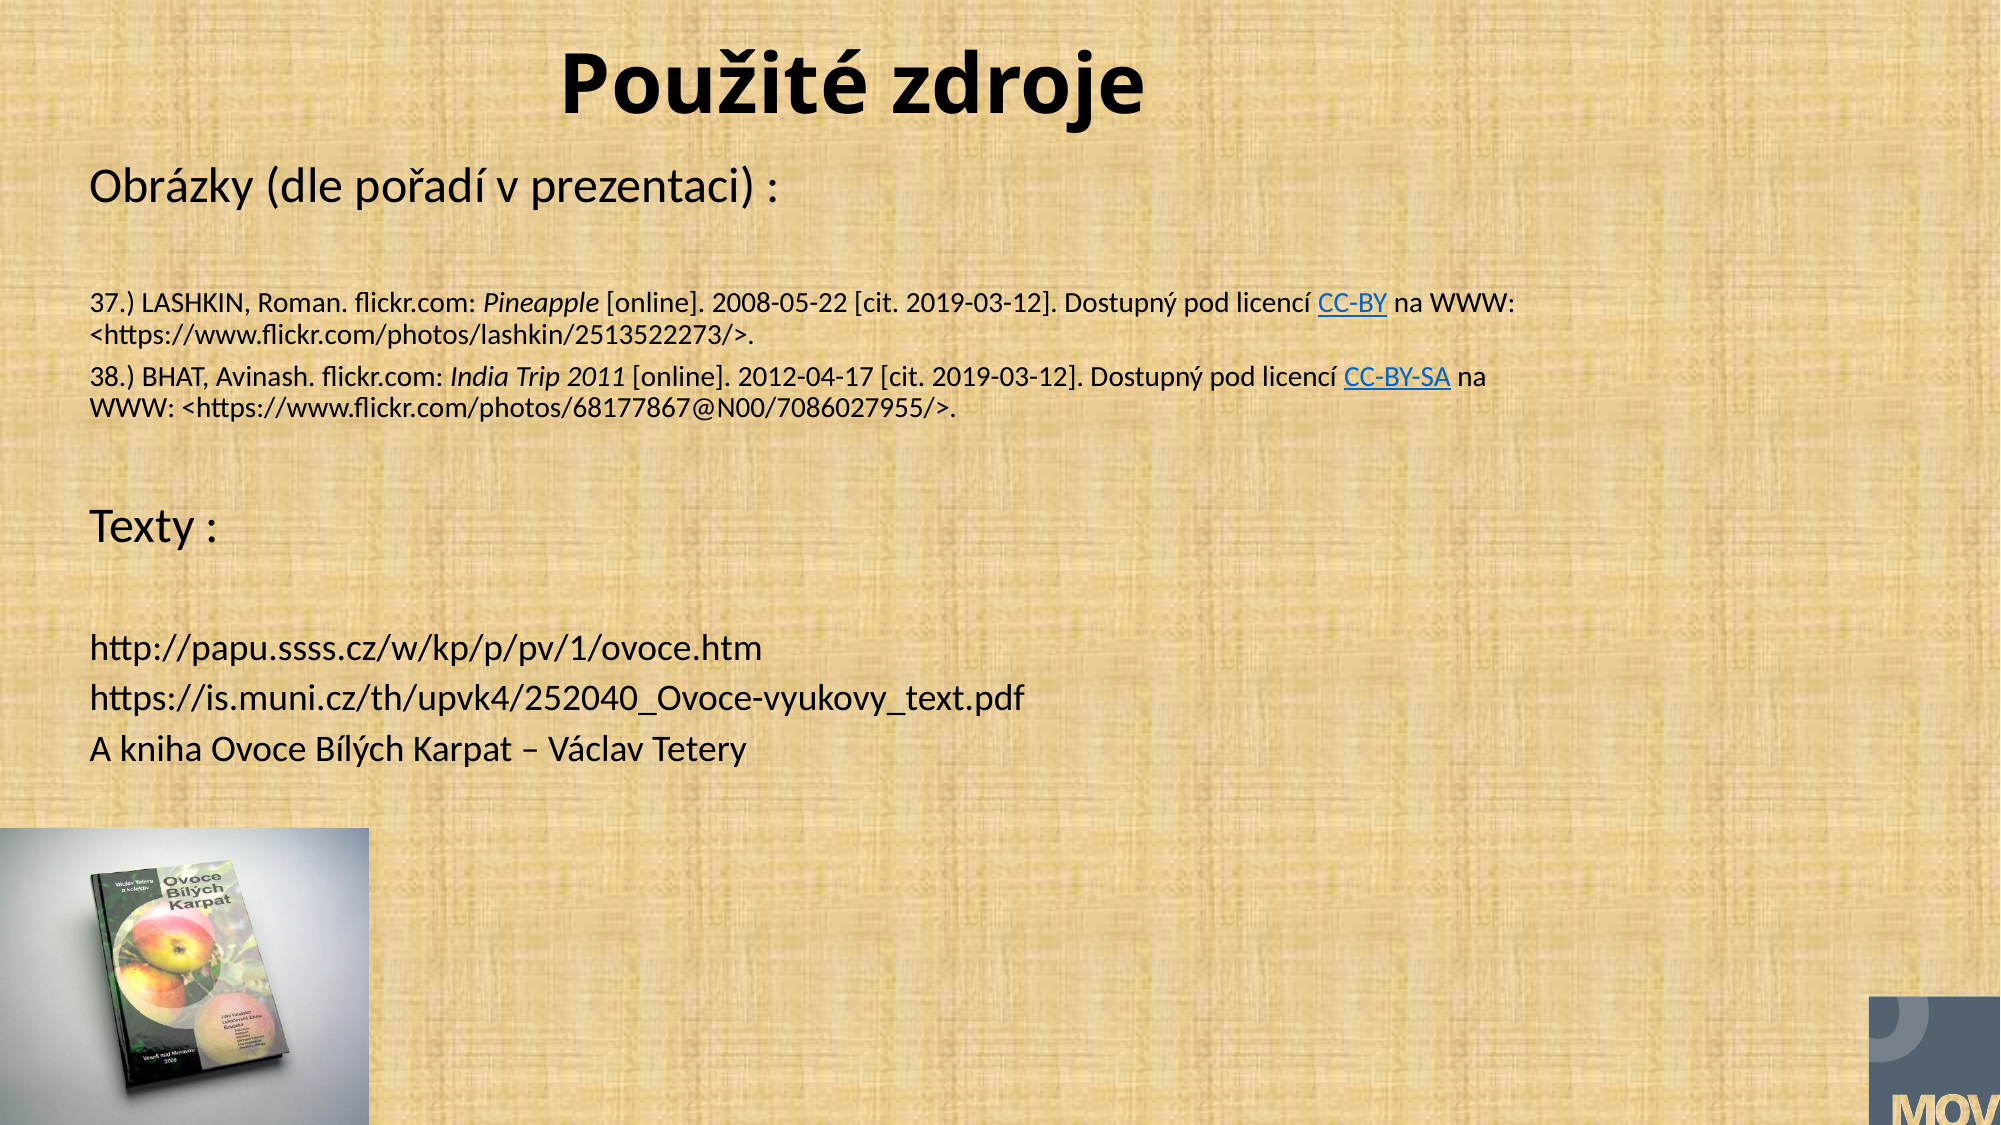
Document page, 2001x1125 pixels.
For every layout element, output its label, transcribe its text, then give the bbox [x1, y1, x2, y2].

title Použité zdroje [148, 33, 1559, 140]
list Obrázky (dle pořadí v prezentaci) : 37.) LASHKIN, Roman. flickr.com: Pineapple [online]. 2008-05-22 [cit. 2019-03-12]. Dostupný pod licencí CC-BY na WWW: <https://www.flickr.com/photos/lashkin/2513522273/>. 38.) BHAT, Avinash. flickr.com: India Trip 2011 [online]. 2012-04-17 [cit. 2019-03-12]. Dostupný pod licencí CC-BY-SA na WWW: <https://www.flickr.com/photos/68177867@N00/7086027955/>. Texty : http://papu.ssss.cz/w/kp/p/pv/1/ovoce.htm https://is.muni.cz/th/upvk4/252040_Ovoce-vyukovy_text.pdf A kniha Ovoce Bílých Karpat – Václav Tetery [0, 151, 1559, 1043]
picture [0, 0, 2001, 1125]
